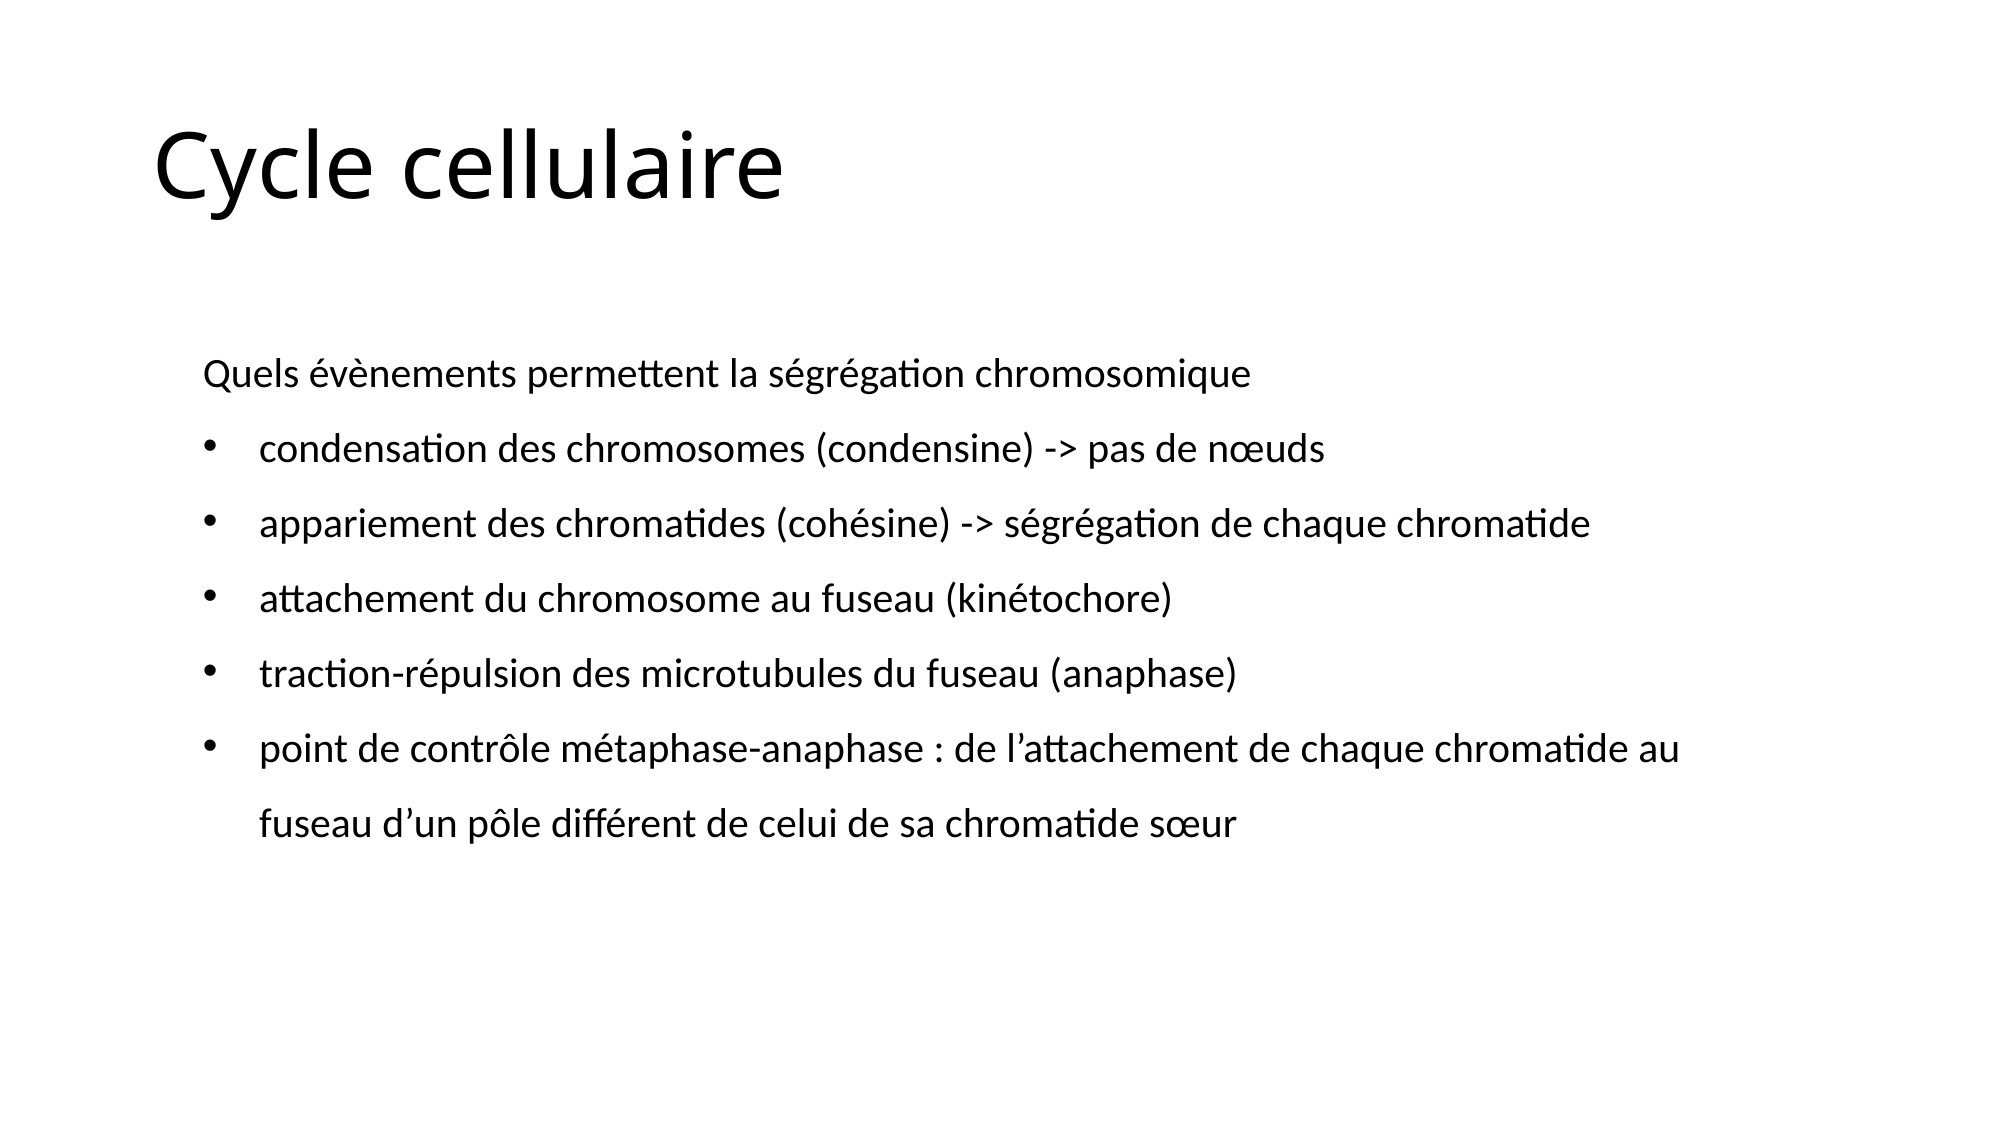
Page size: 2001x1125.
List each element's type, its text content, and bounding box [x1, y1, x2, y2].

title Cycle cellulaire [137, 59, 1863, 278]
text_box Quels évènements permettent la ségrégation chromosomique condensation des chromosomes (condensine) -> pas de nœuds appariement des chromatides (cohésine) -> ségrégation de chaque chromatide attachement du chromosome au fuseau (kinétochore) traction-répulsion des microtubules du fuseau (anaphase) point de contrôle métaphase-anaphase : de l’attachement de chaque chromatide au fuseau d’un pôle différent de celui de sa chromatide sœur [188, 313, 1809, 853]
